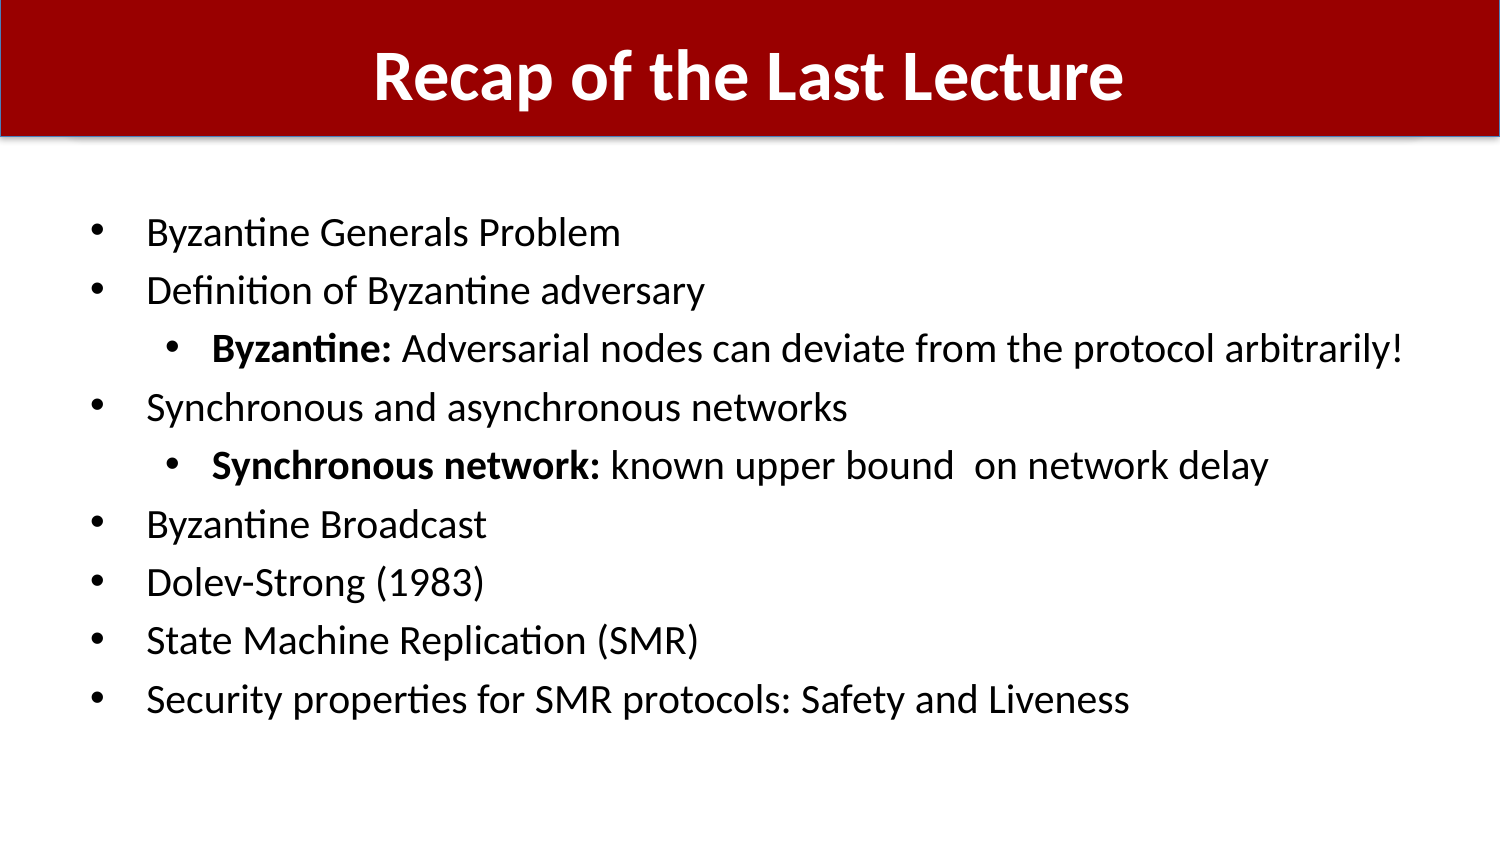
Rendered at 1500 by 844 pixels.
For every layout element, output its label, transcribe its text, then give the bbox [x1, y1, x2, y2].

title Recap of the Last Lecture [75, 20, 1425, 123]
